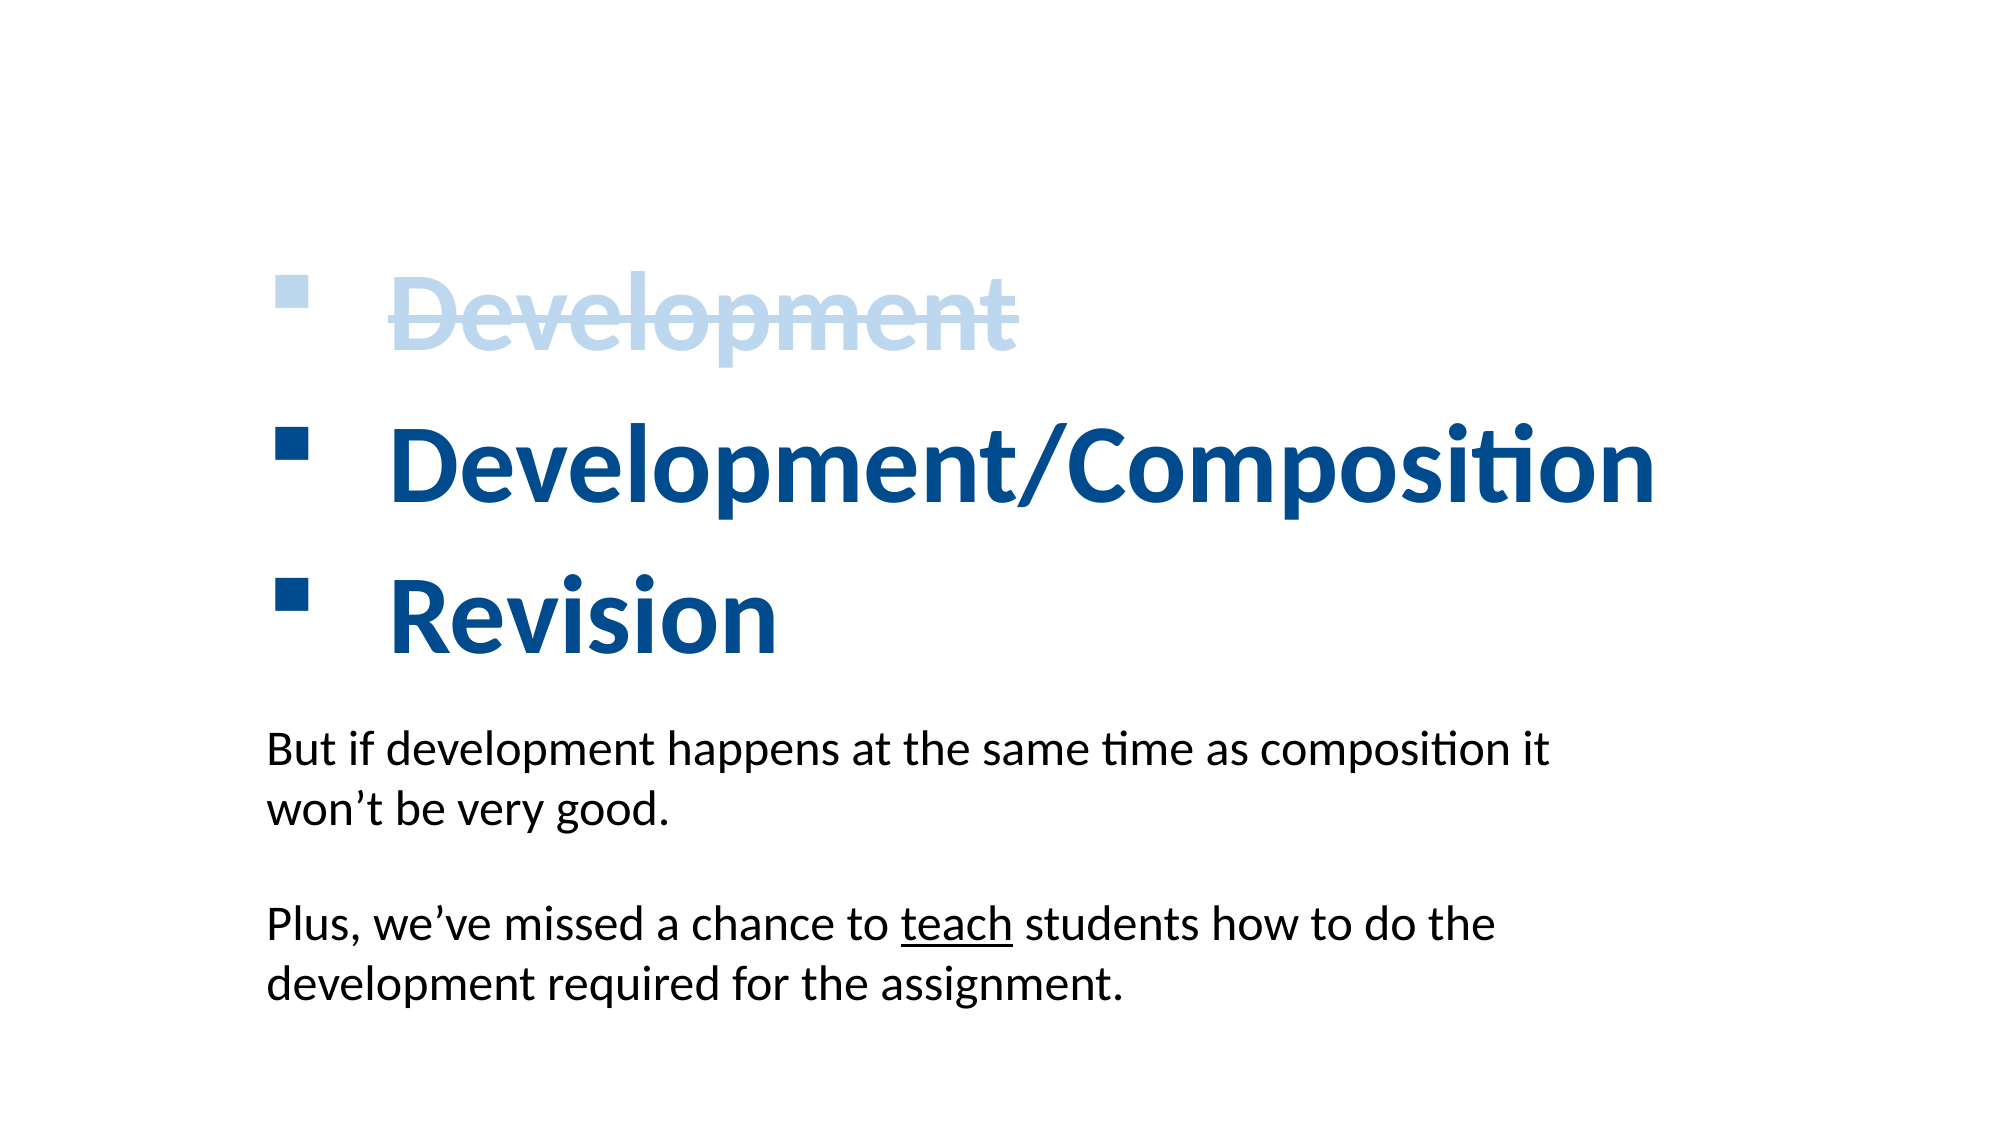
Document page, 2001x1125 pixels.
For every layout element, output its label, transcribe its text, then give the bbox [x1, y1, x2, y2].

text_box Development Development/Composition Revision [251, 230, 1685, 684]
text_box But if development happens at the same time as composition it won’t be very good. [251, 707, 1567, 843]
text_box Plus, we’ve missed a chance to teach students how to do the development required for the assignment. [251, 882, 1567, 1018]
